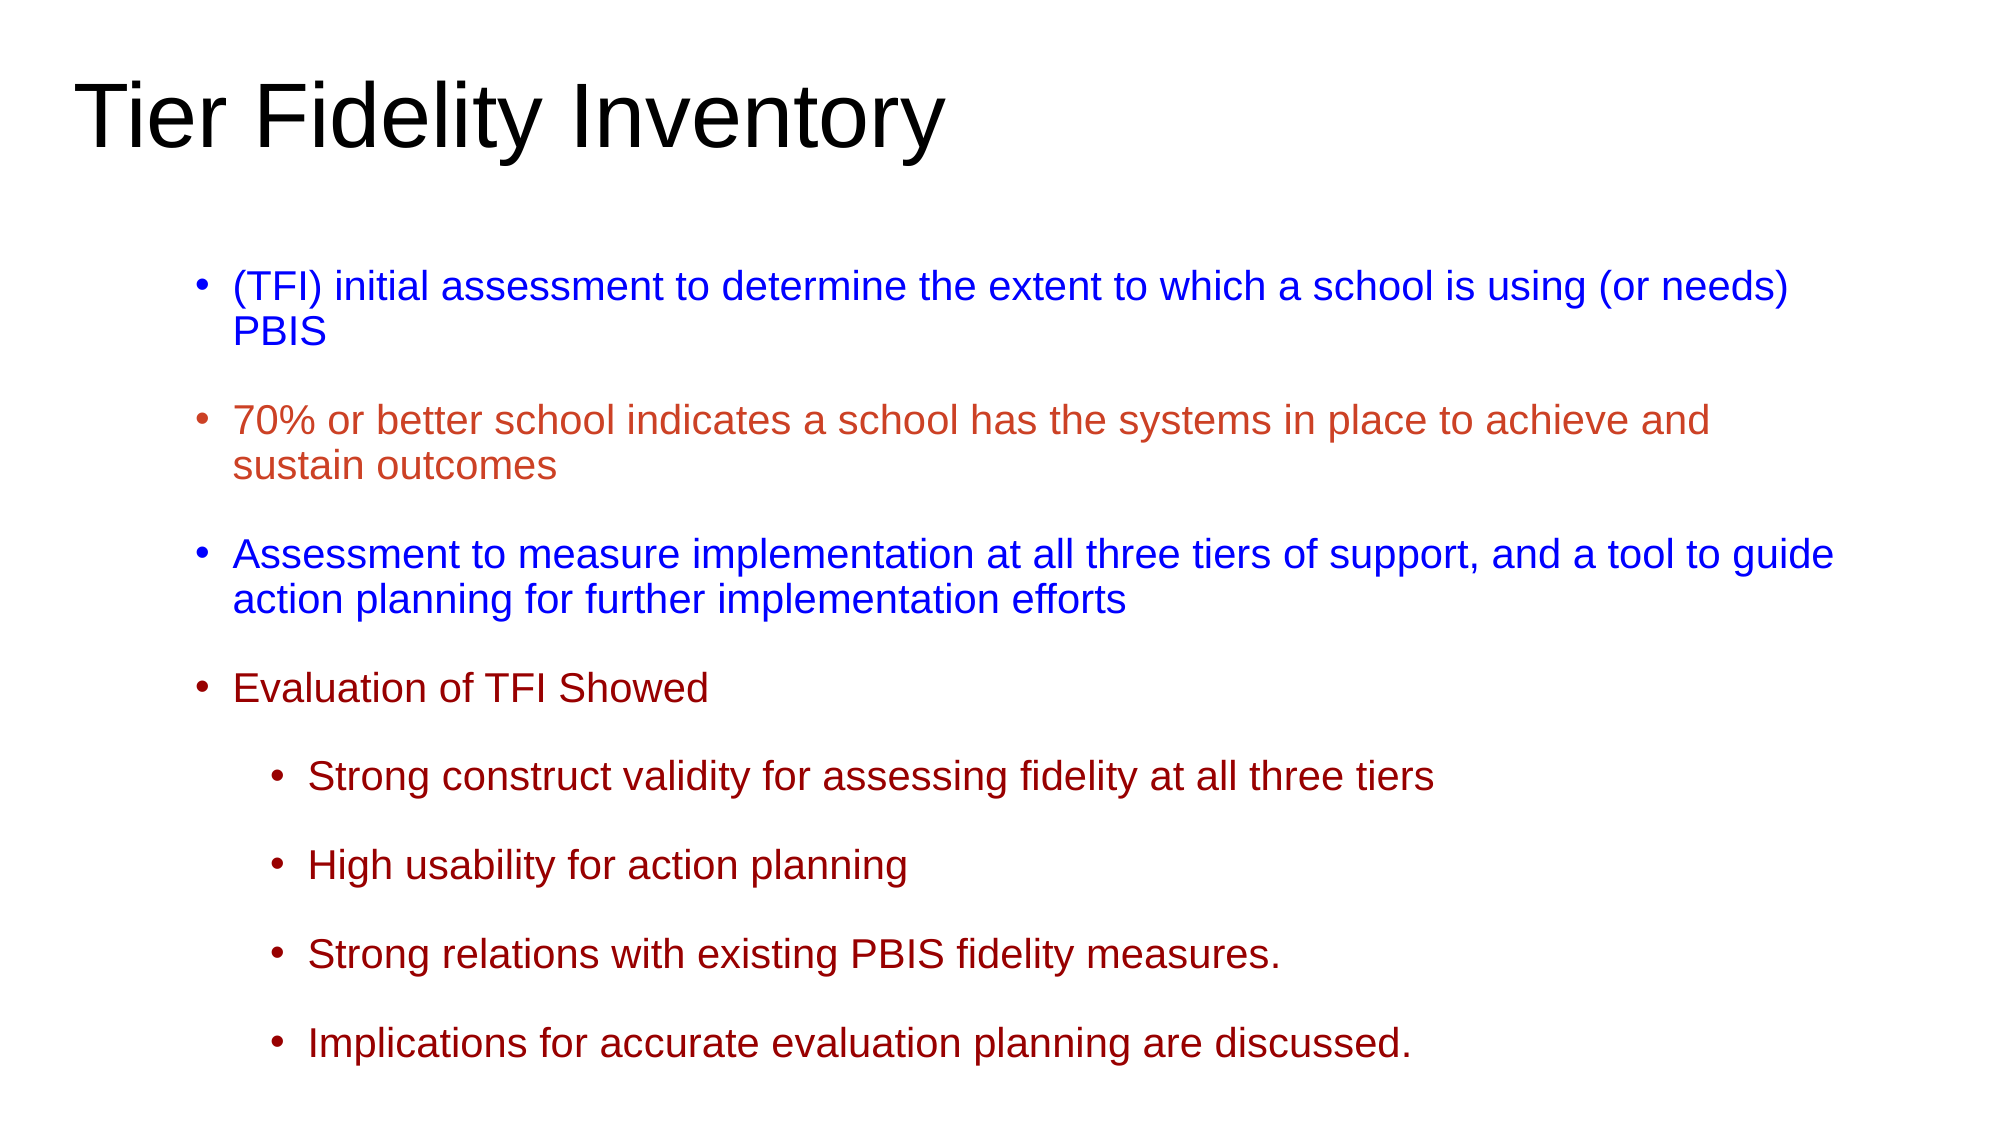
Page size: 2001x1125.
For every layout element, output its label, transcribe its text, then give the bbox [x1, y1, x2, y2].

title Tier Fidelity Inventory [53, 9, 1779, 227]
list (TFI) initial assessment to determine the extent to which a school is using (or needs) PBIS 70% or better school indicates a school has the systems in place to achieve and sustain outcomes Assessment to measure implementation at all three tiers of support, and a tool to guide action planning for further implementation efforts Evaluation of TFI Showed Strong construct validity for assessing fidelity at all three tiers High usability for action planning Strong relations with existing PBIS fidelity measures. Implications for accurate evaluation planning are discussed. [137, 244, 1863, 1094]
